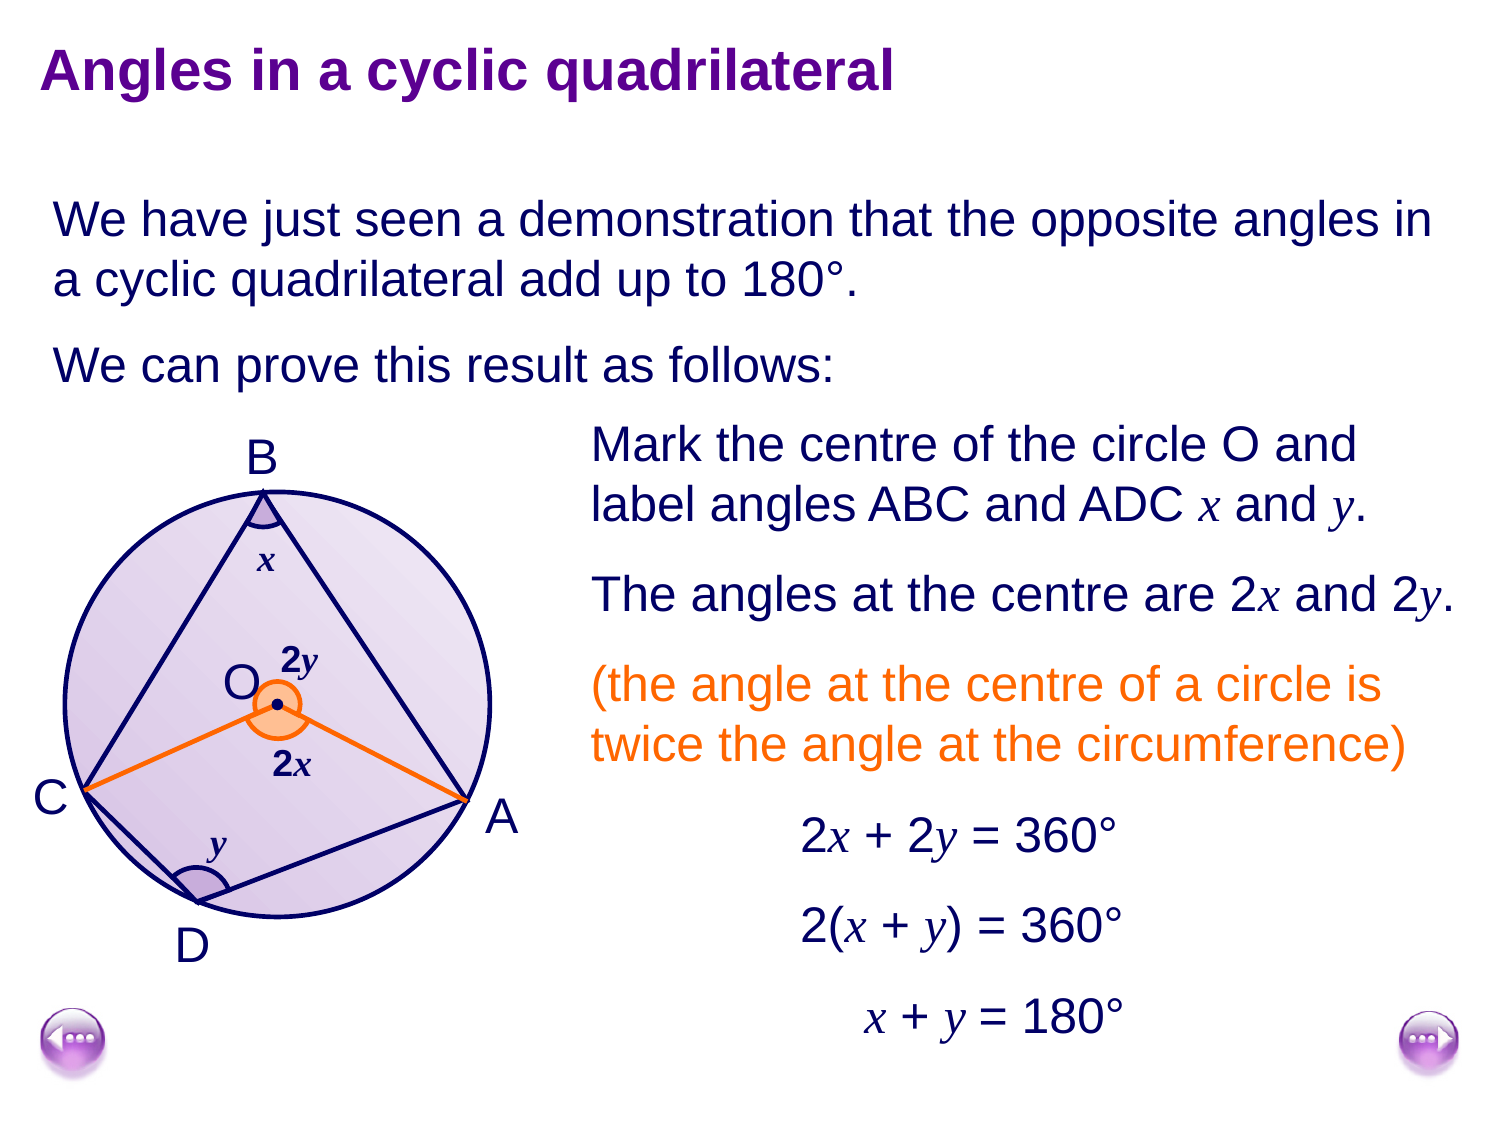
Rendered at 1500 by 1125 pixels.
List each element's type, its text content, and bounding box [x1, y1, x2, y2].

text_box 2(x + y) = 360° [785, 885, 1139, 961]
text_box We can prove this result as follows: [37, 324, 1471, 400]
text_box 2x + 2y = 360° [785, 794, 1133, 870]
picture [29, 996, 119, 1092]
text_box We have just seen a demonstration that the opposite angles in a cyclic quadrilateral add up to 180°. [37, 179, 1471, 315]
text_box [207, 642, 284, 718]
text_box (the angle at the centre of a circle is twice the angle at the circumference) [575, 644, 1427, 780]
title Angles in a cyclic quadrilateral [24, 24, 1300, 125]
picture [1387, 999, 1471, 1087]
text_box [17, 416, 534, 981]
text_box The angles at the centre are 2x and 2y. [576, 553, 1471, 629]
text_box Mark the centre of the circle O and label angles ABC and ADC x and y. [575, 403, 1454, 539]
text_box x + y = 180° [849, 976, 1140, 1051]
